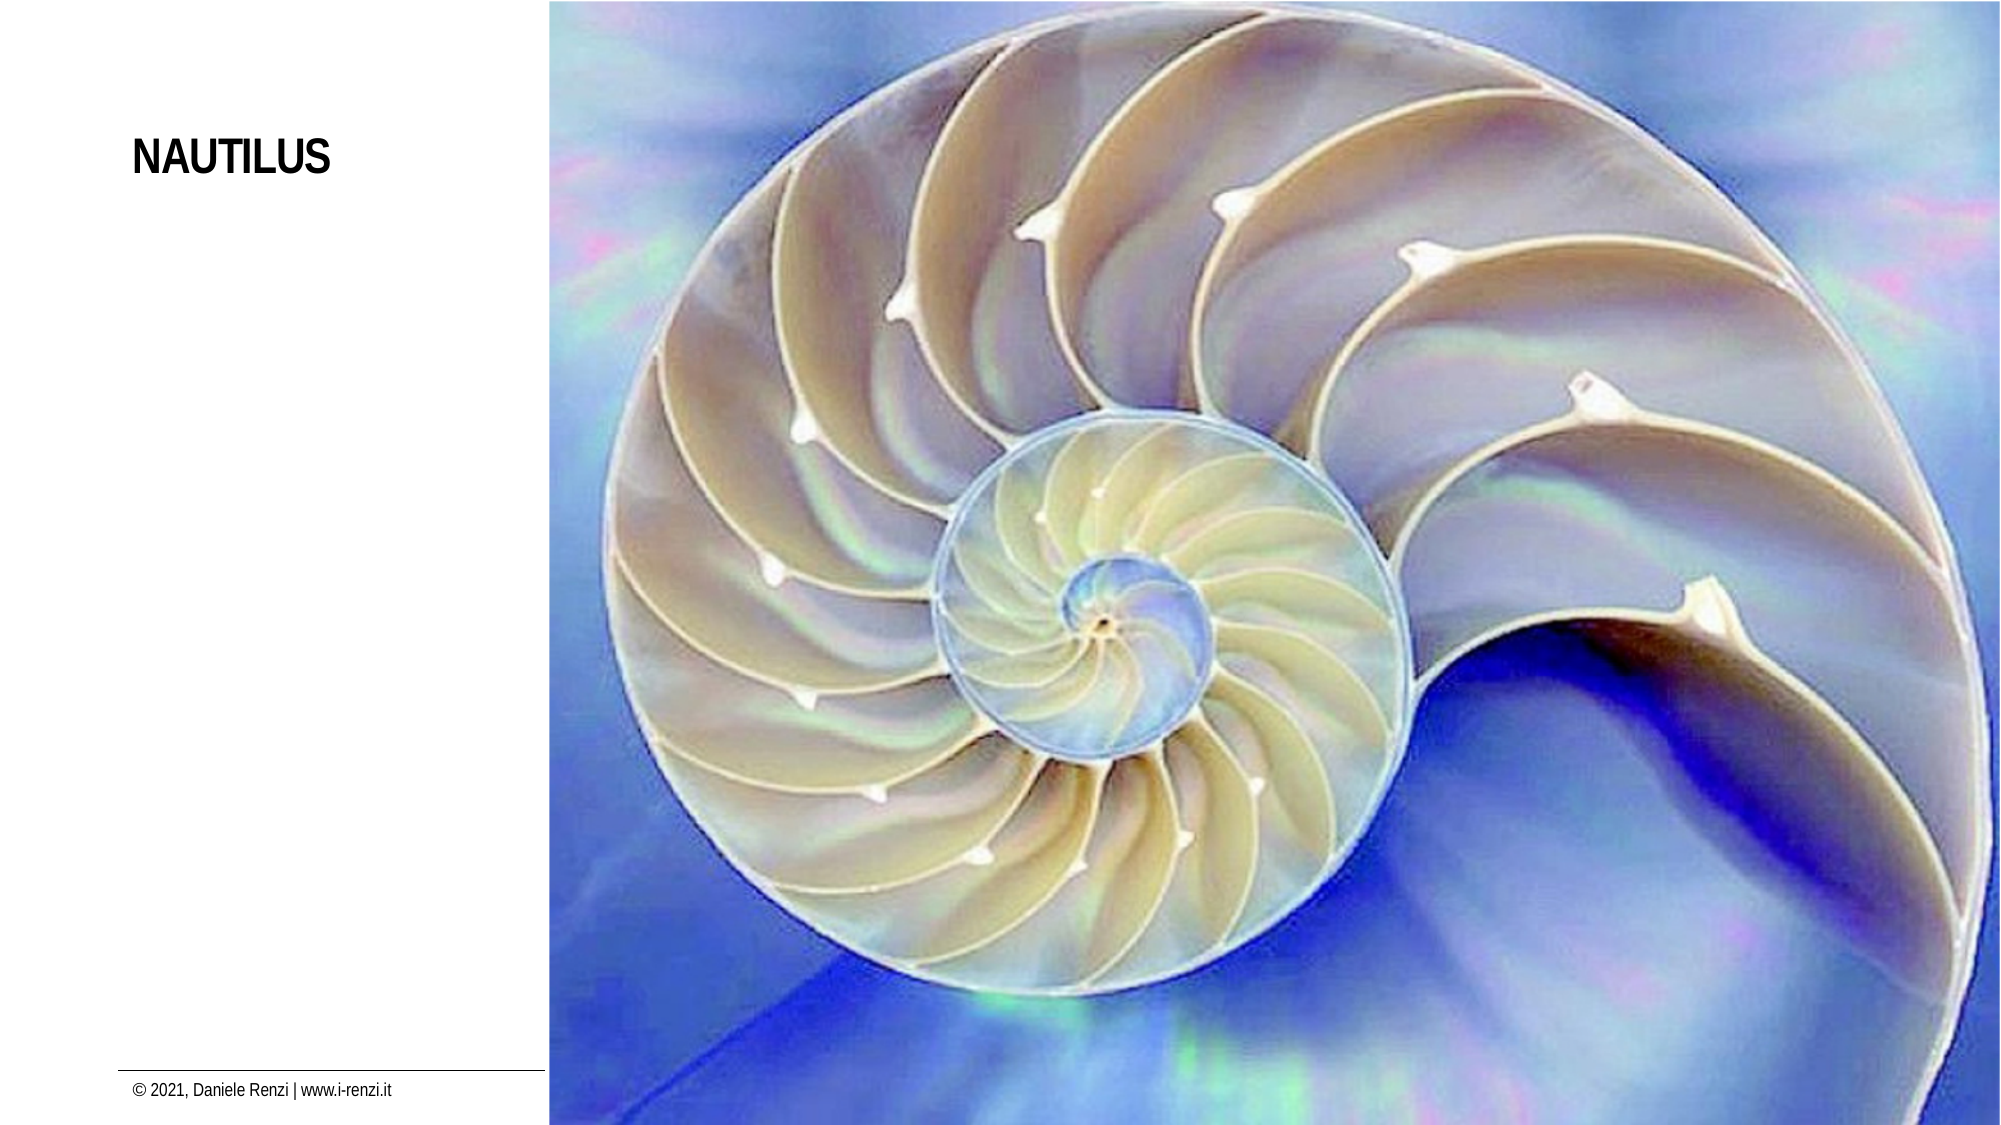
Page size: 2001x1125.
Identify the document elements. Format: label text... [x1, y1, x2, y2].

text_box NAUTILUS [117, 116, 545, 192]
text_box © 2021, Daniele Renzi | www.i-renzi.it [117, 1070, 545, 1108]
picture [548, 0, 2000, 1125]
